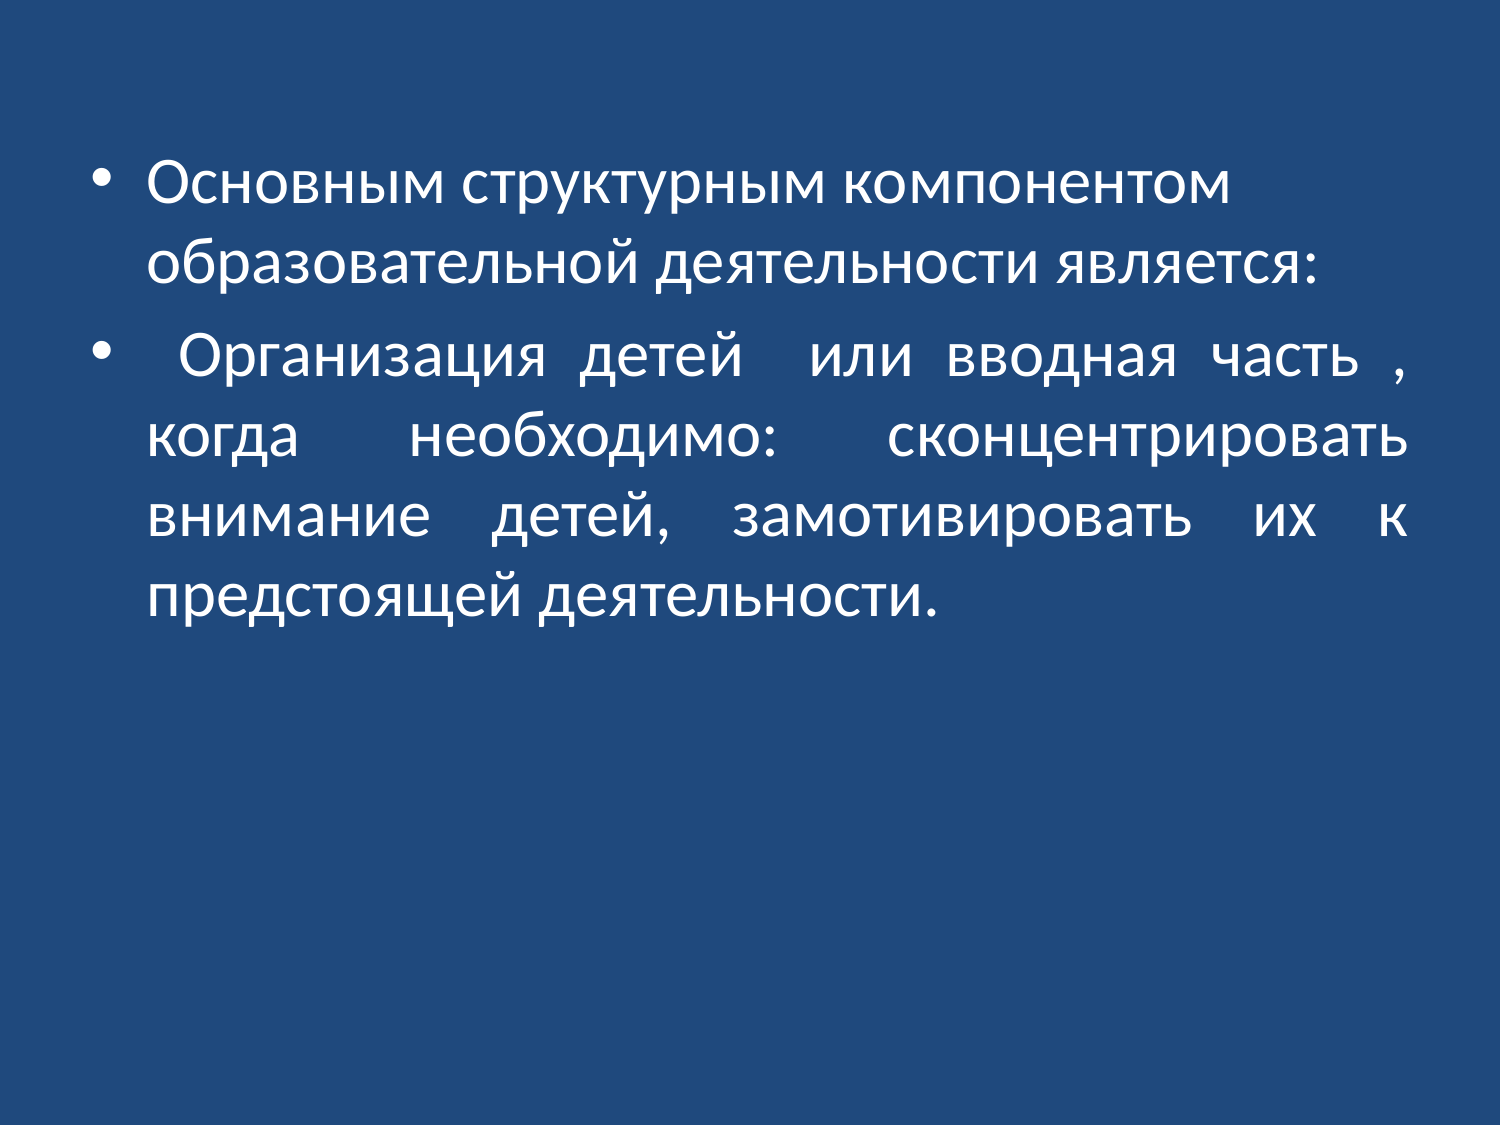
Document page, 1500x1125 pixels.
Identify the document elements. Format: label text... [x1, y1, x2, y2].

list Основным структурным компонентом образовательной деятельности является: Организация детей или вводная часть , когда необходимо: сконцентрировать внимание детей, замотивировать их к предстоящей деятельности. [75, 128, 1425, 1005]
